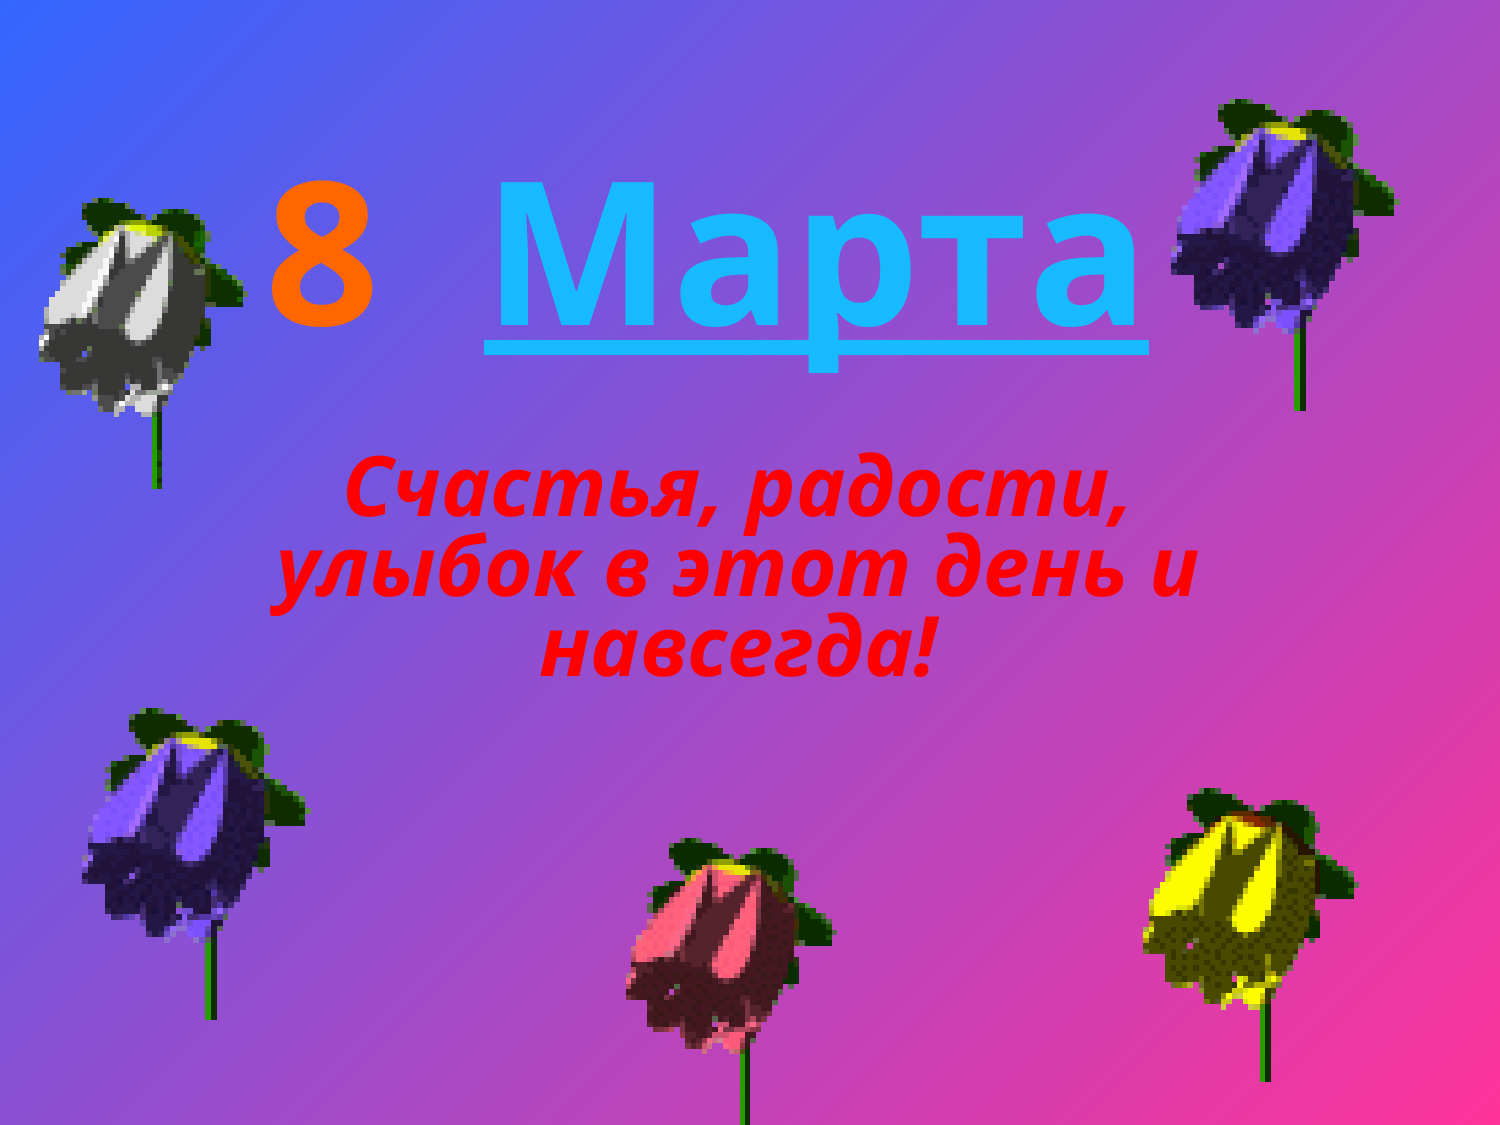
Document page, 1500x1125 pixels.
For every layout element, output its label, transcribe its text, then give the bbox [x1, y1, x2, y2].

picture [0, 609, 411, 1020]
subtitle Счастья, радости, улыбок в этот день и навсегда! [234, 445, 1243, 690]
picture [550, 745, 930, 1125]
picture [1089, 0, 1500, 411]
picture [1066, 694, 1454, 1083]
title 8 Марта [199, 46, 1216, 445]
picture [0, 105, 341, 489]
